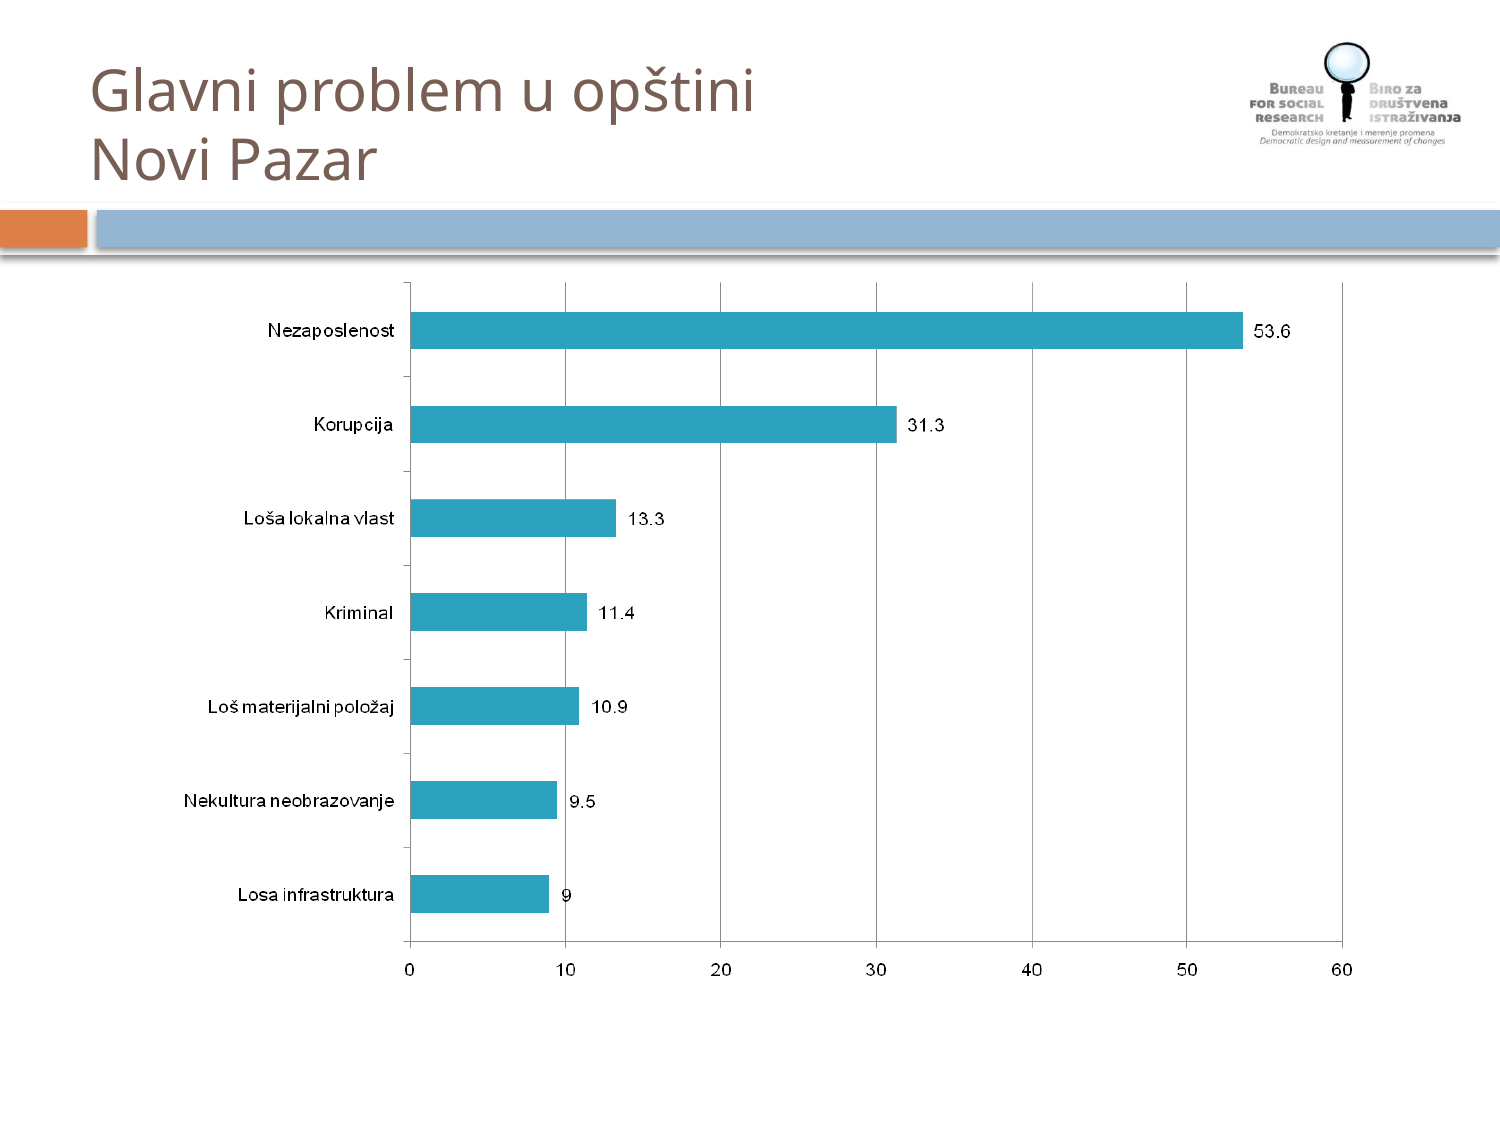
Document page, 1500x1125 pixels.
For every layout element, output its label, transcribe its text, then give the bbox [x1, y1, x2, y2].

title Glavni problem u opštini Novi Pazar [75, 45, 1425, 200]
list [165, 262, 1373, 1001]
picture [1237, 37, 1468, 151]
